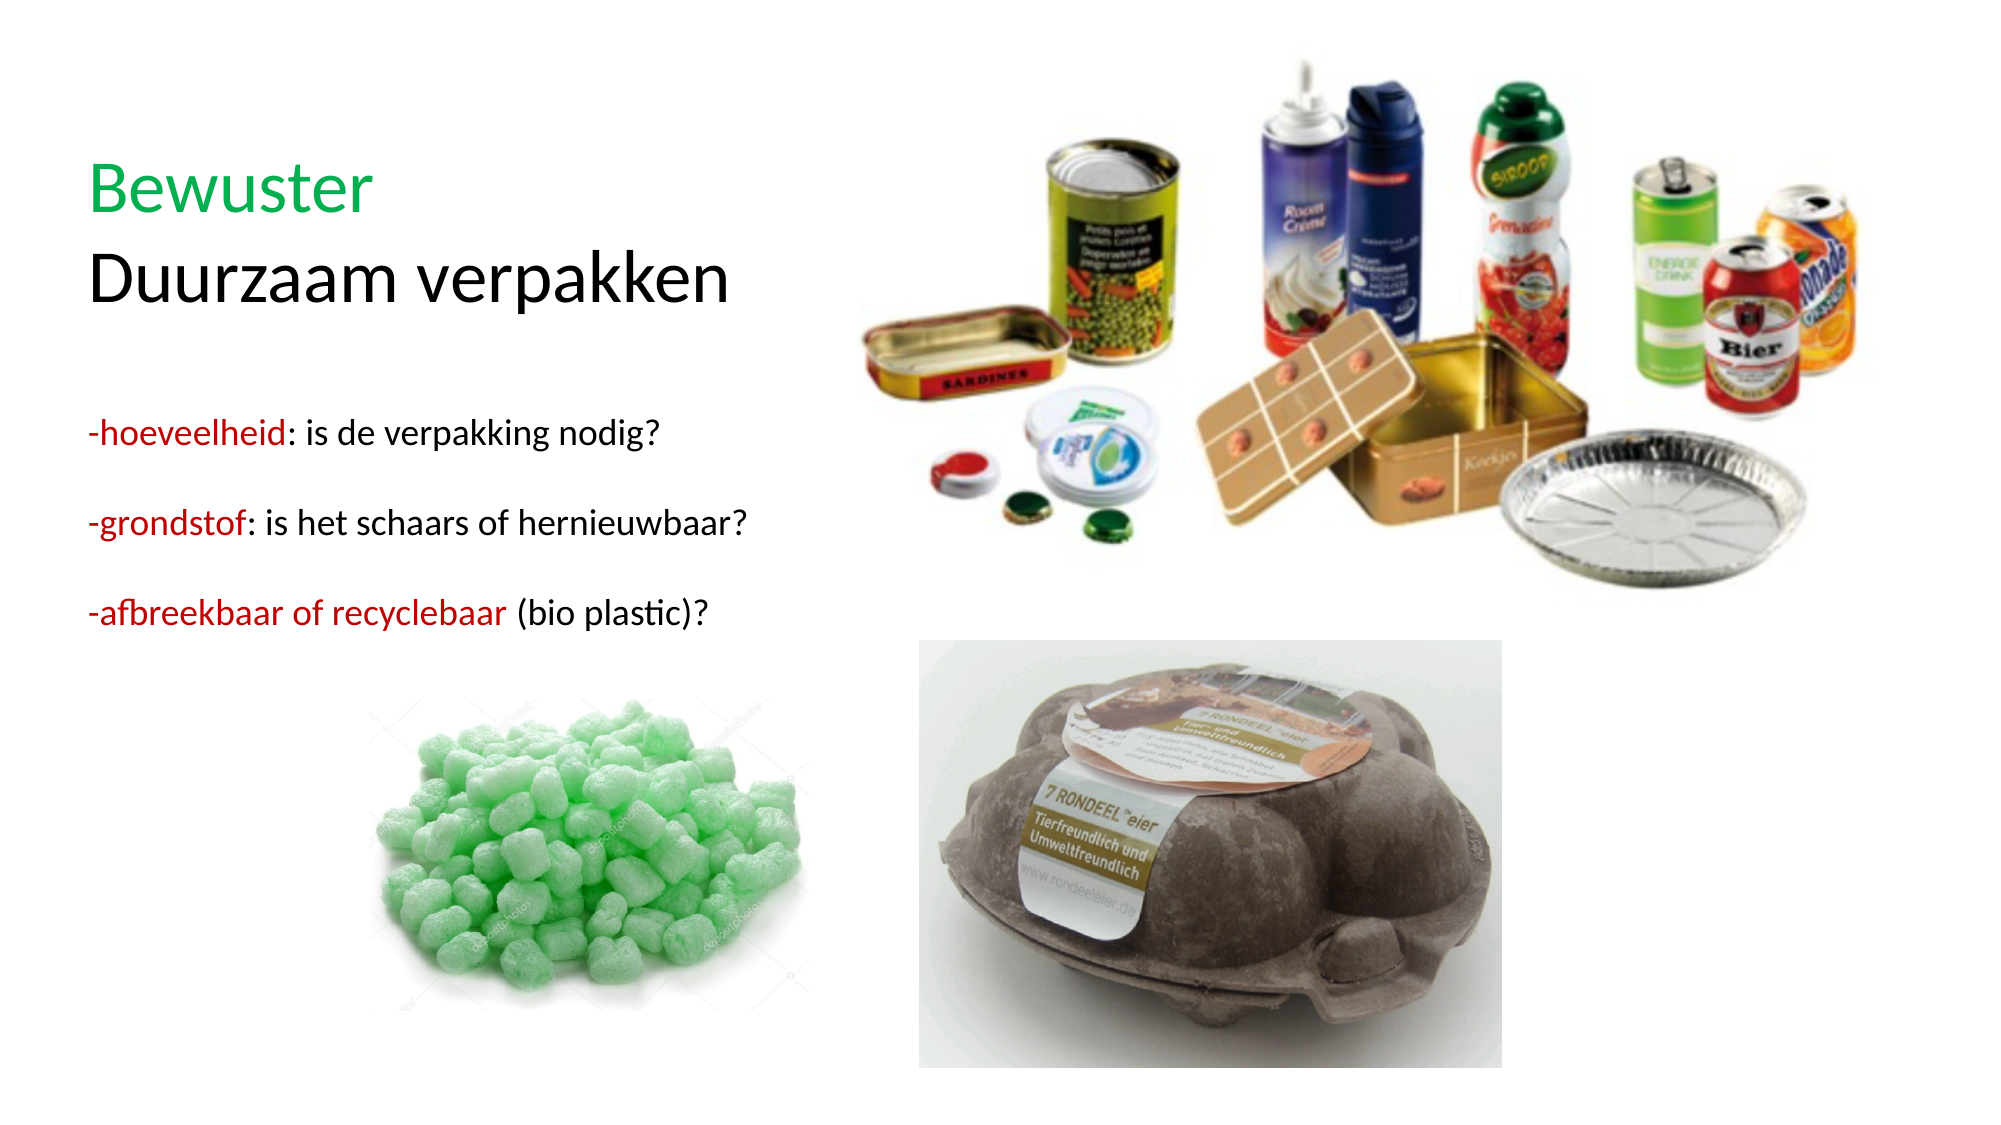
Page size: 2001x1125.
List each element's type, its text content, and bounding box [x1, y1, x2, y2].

picture [855, 20, 1873, 1068]
text_box Bewuster Duurzaam verpakken -hoeveelheid: is de verpakking nodig? -grondstof: is het schaars of hernieuwbaar? -afbreekbaar of recyclebaar (bio plastic)? [73, 130, 879, 730]
picture [369, 698, 809, 1011]
